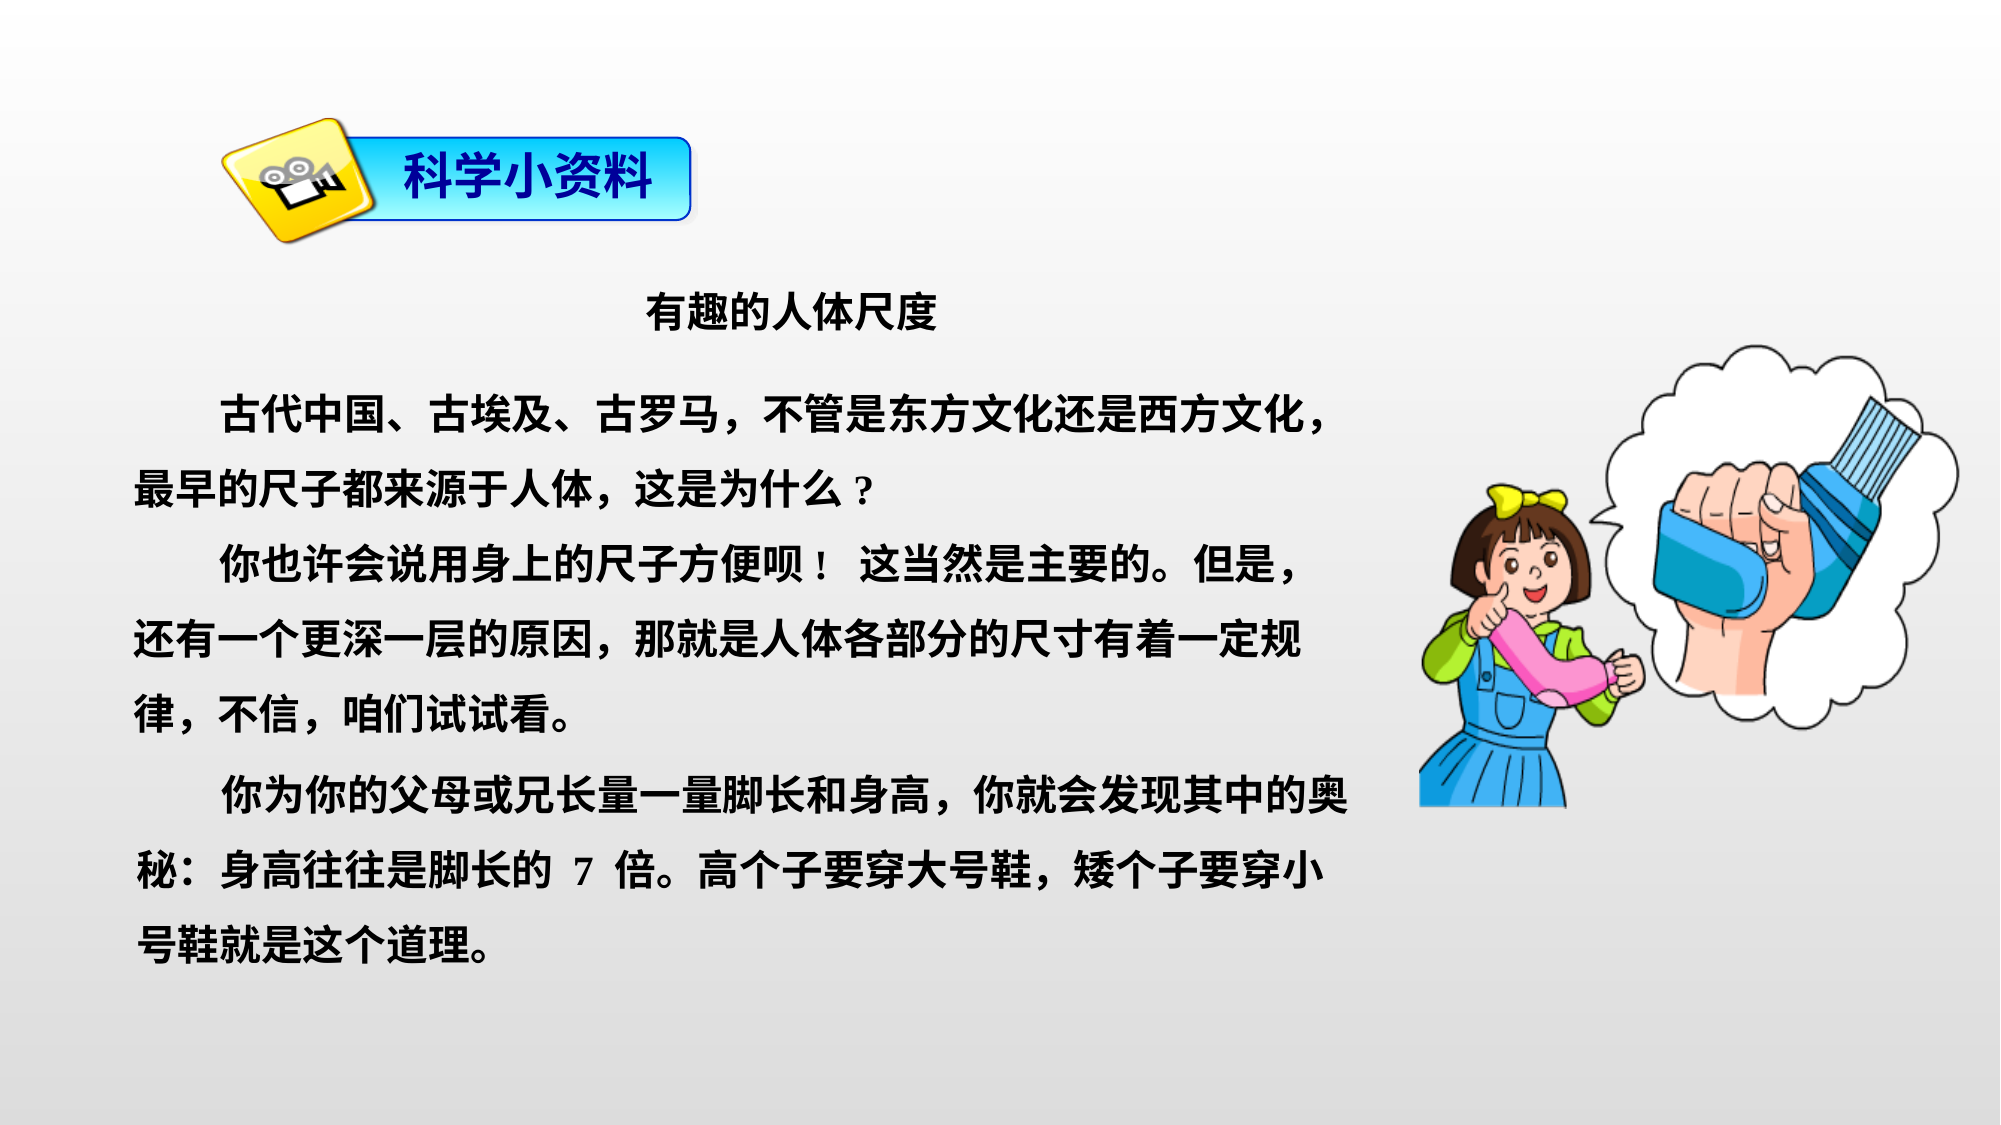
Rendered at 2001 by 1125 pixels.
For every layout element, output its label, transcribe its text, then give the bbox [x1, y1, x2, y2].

text_box 有趣的人体尺度 [630, 278, 982, 344]
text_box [220, 116, 712, 247]
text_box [120, 344, 1961, 979]
